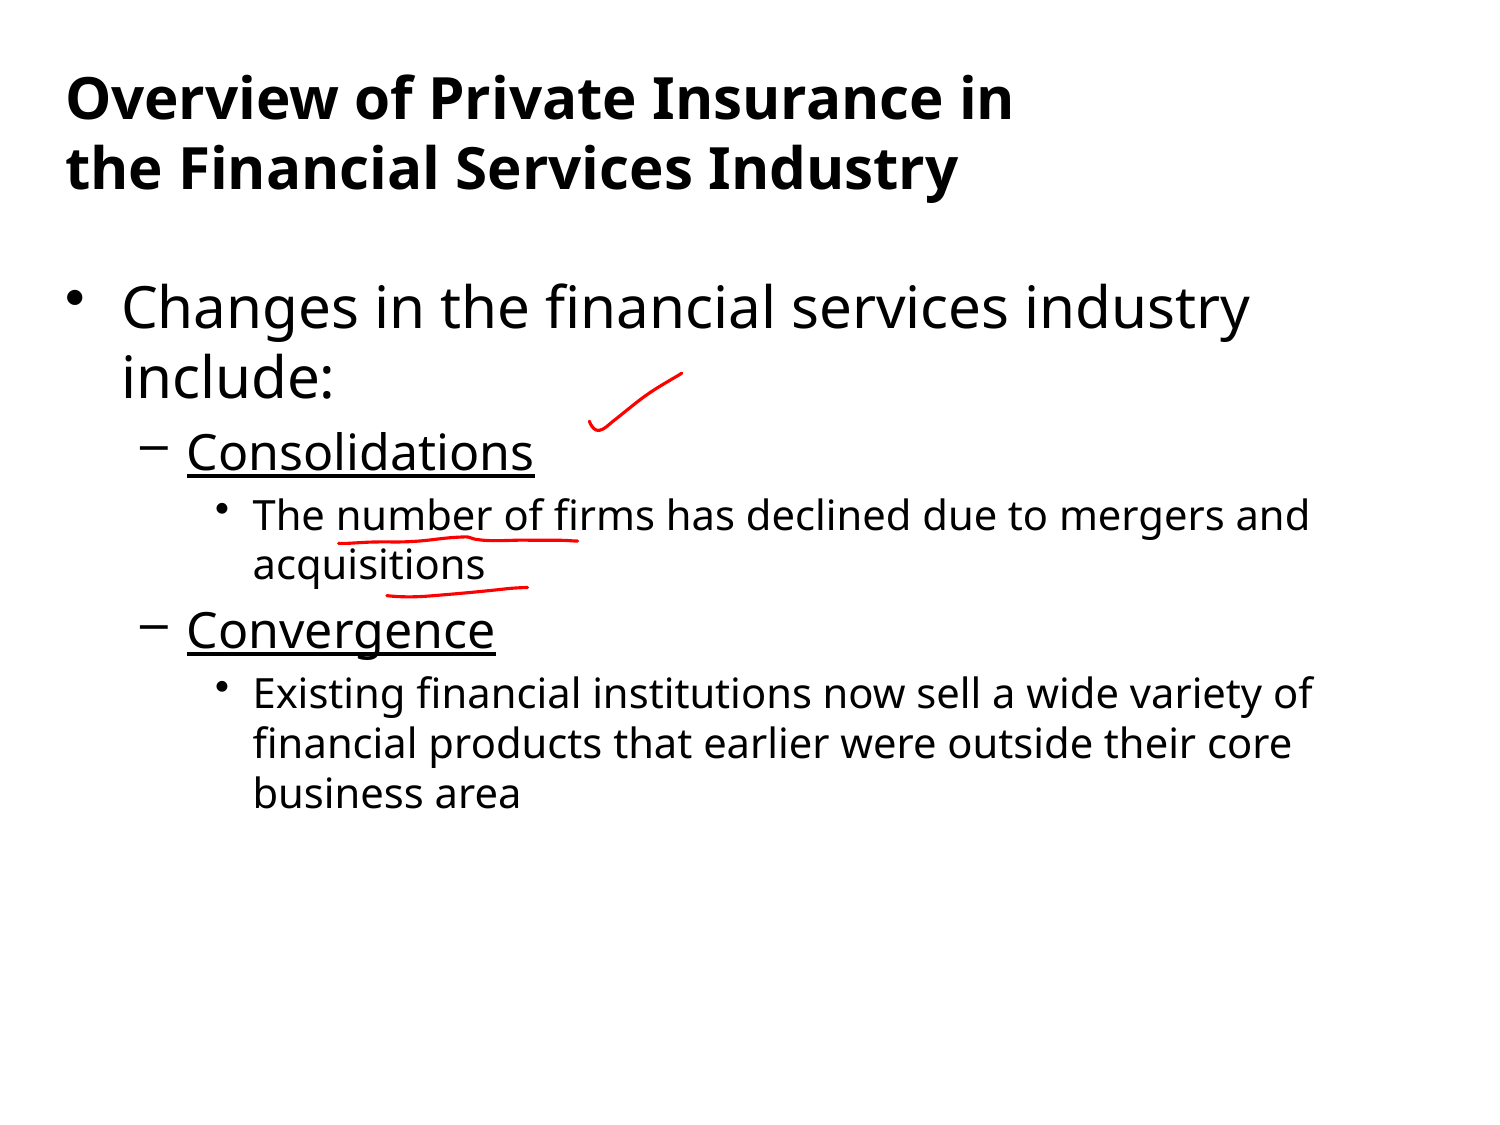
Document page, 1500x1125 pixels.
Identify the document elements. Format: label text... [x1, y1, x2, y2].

list Changes in the financial services industry include: Consolidations The number of firms has declined due to mergers and acquisitions Convergence Existing financial institutions now sell a wide variety of financial products that earlier were outside their core business area [50, 262, 1411, 1013]
title Overview of Private Insurance in the Financial Services Industry [50, 37, 1290, 225]
